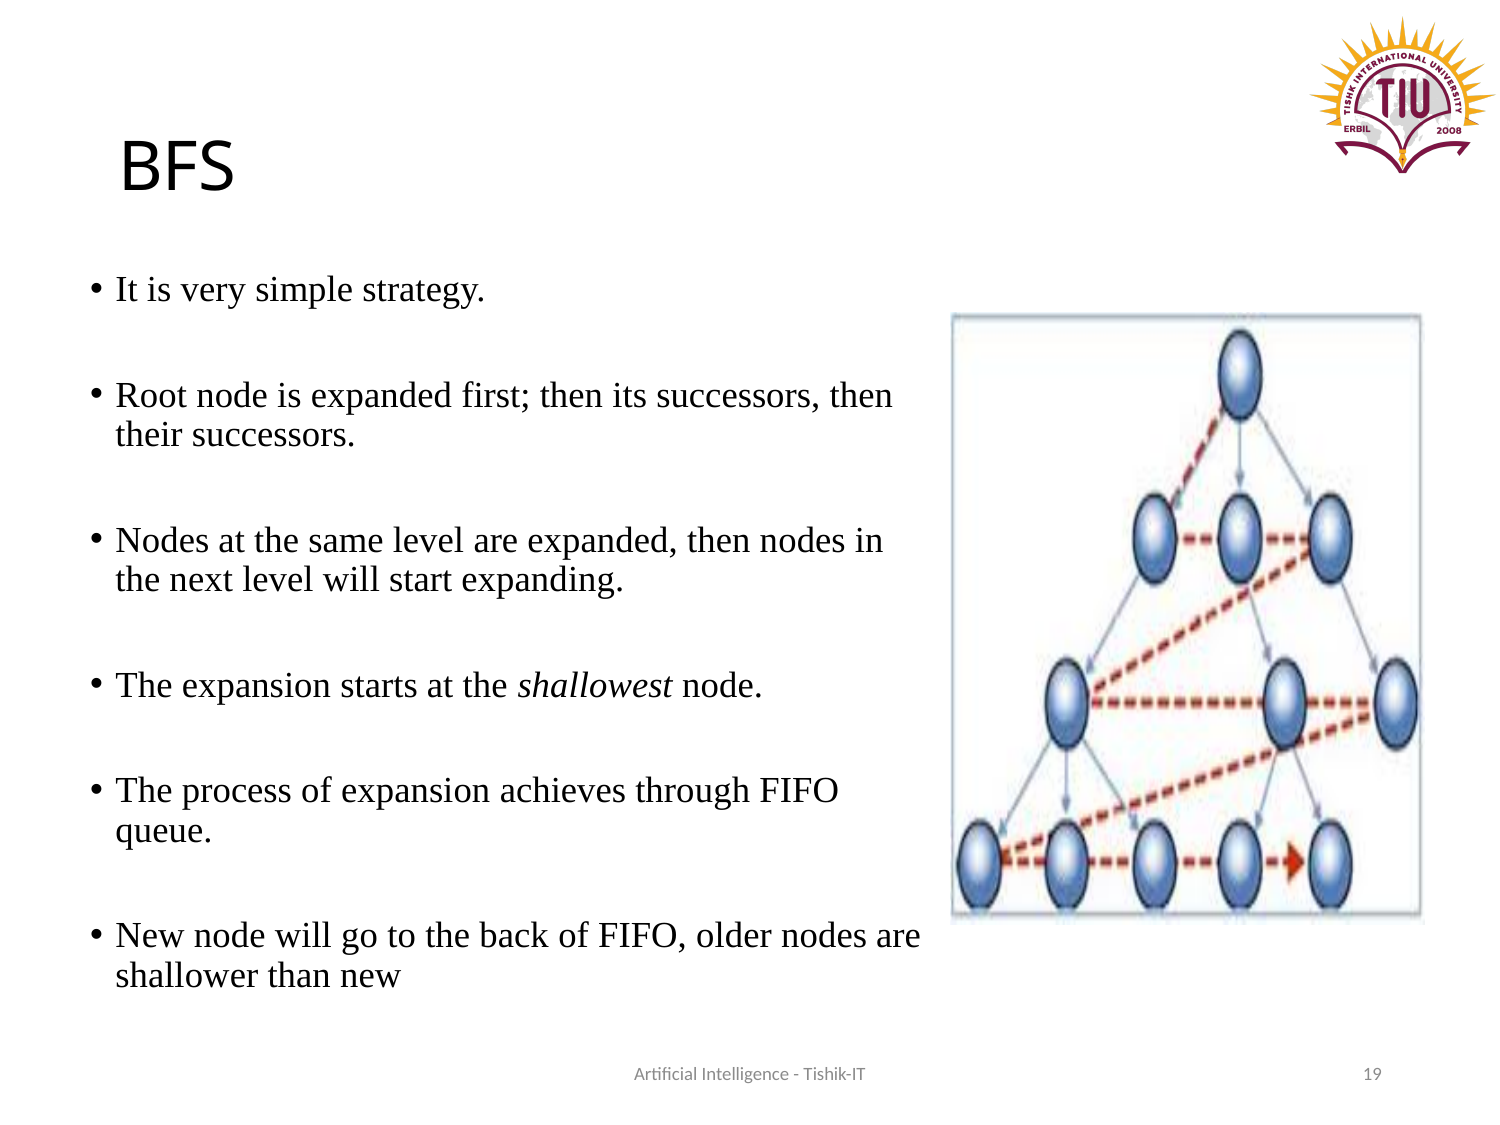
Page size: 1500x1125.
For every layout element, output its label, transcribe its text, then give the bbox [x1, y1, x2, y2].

list It is very simple strategy. Root node is expanded first; then its successors, then their successors. Nodes at the same level are expanded, then nodes in the next level will start expanding. The expansion starts at the shallowest node. The process of expansion achieves through FIFO queue. New node will go to the back of FIFO, older nodes are shallower than new [75, 262, 950, 1005]
footer Artificial Intelligence - Tishik-IT [496, 1042, 1004, 1103]
picture [949, 312, 1425, 925]
title BFS [103, 59, 1397, 278]
slide_number 19 [1059, 1042, 1397, 1103]
picture [1293, 0, 1500, 204]
